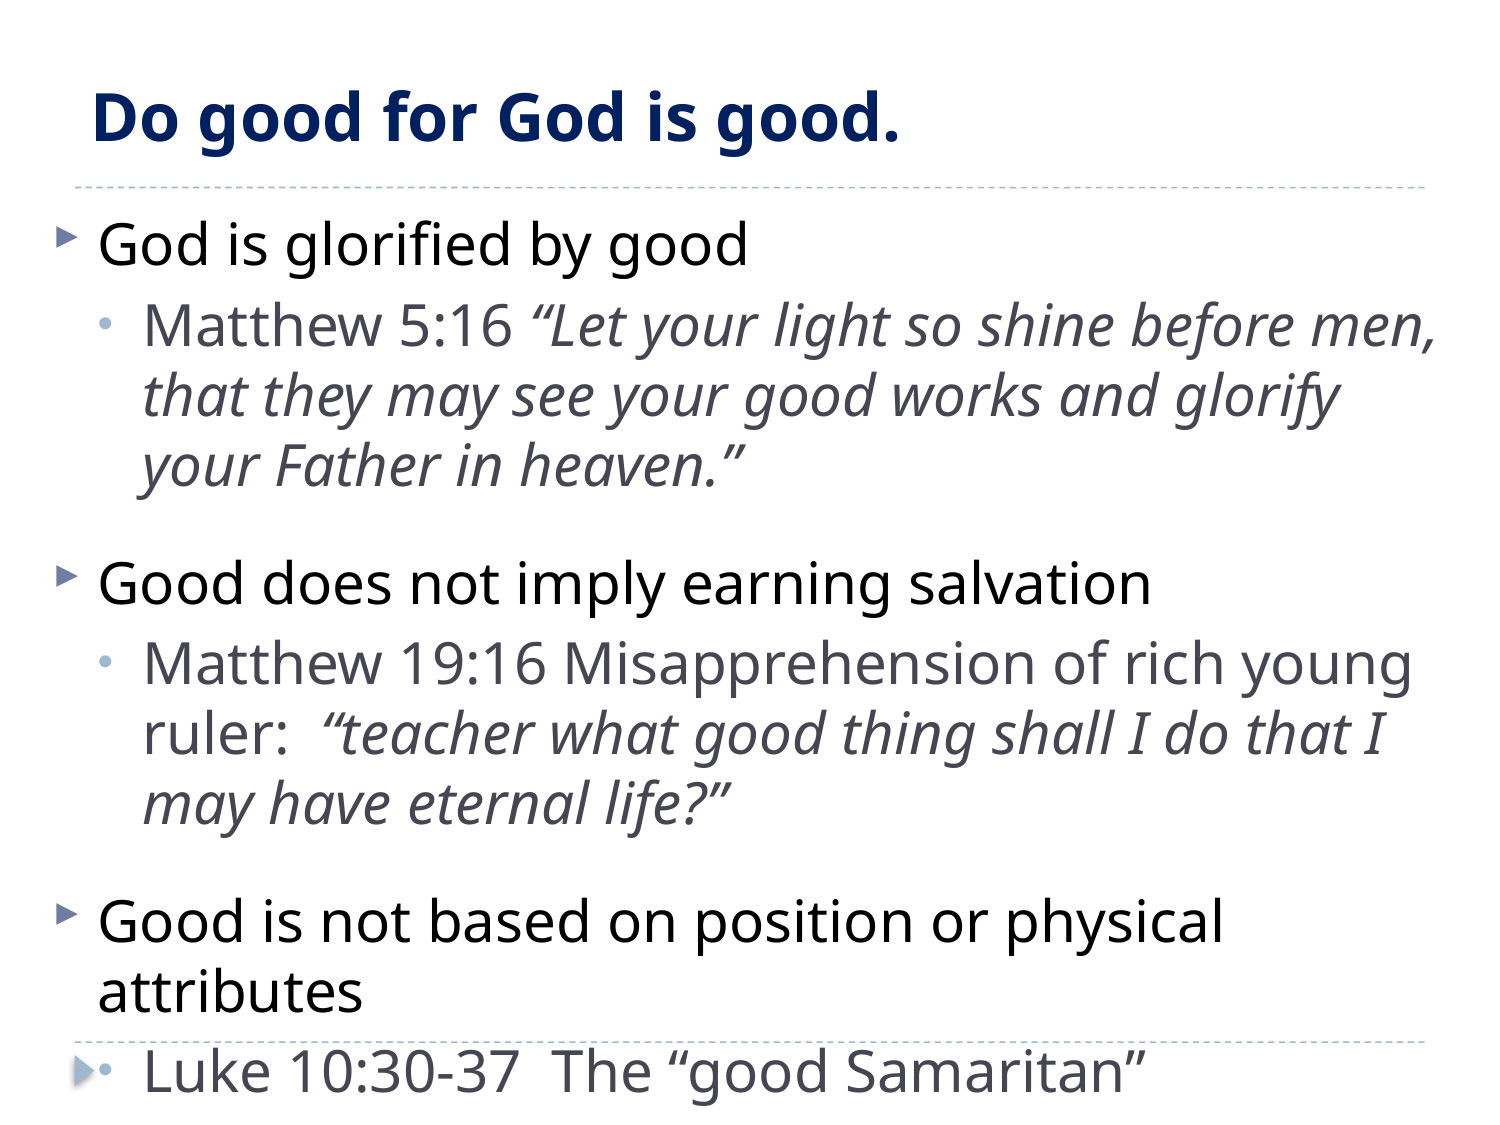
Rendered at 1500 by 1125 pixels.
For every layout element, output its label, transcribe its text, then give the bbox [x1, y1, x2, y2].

title Do good for God is good. [75, 0, 1425, 163]
list God is glorified by good Matthew 5:16 “Let your light so shine before men, that they may see your good works and glorify your Father in heaven.” Good does not imply earning salvation Matthew 19:16 Misapprehension of rich young ruler: “teacher what good thing shall I do that I may have eternal life?” Good is not based on position or physical attributes Luke 10:30-37 The “good Samaritan” [37, 200, 1475, 1038]
